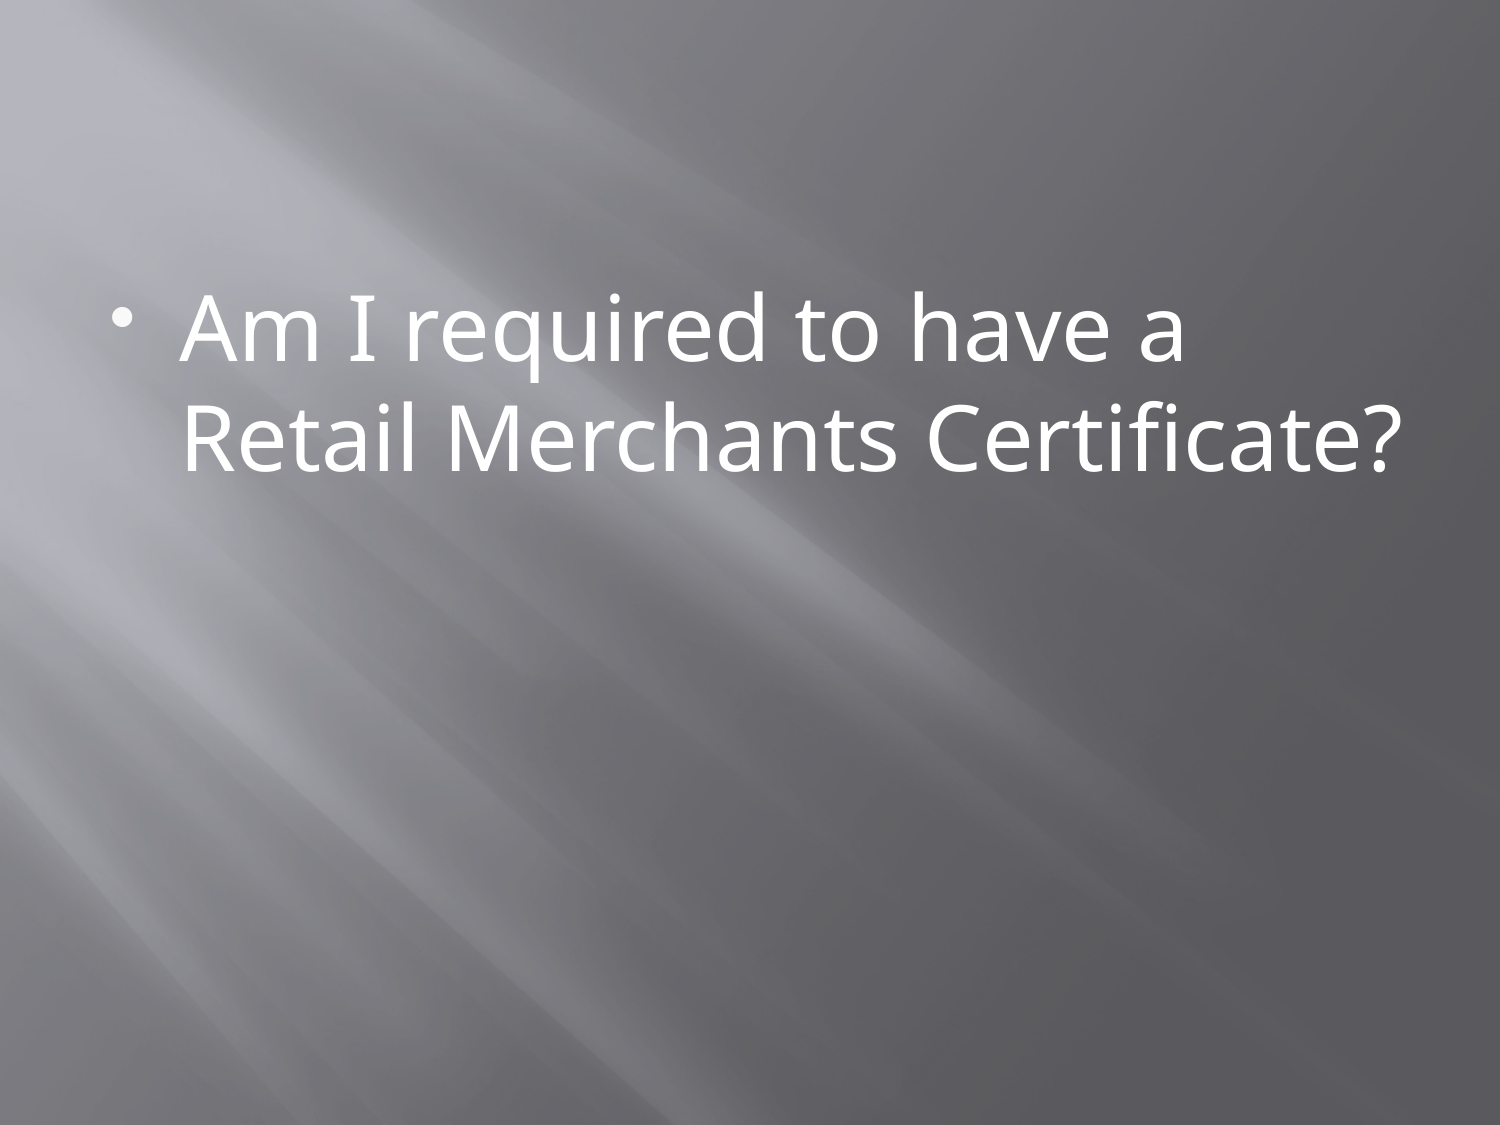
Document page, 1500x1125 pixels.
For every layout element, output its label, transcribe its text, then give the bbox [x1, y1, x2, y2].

list Am I required to have a Retail Merchants Certificate? [75, 262, 1425, 1035]
